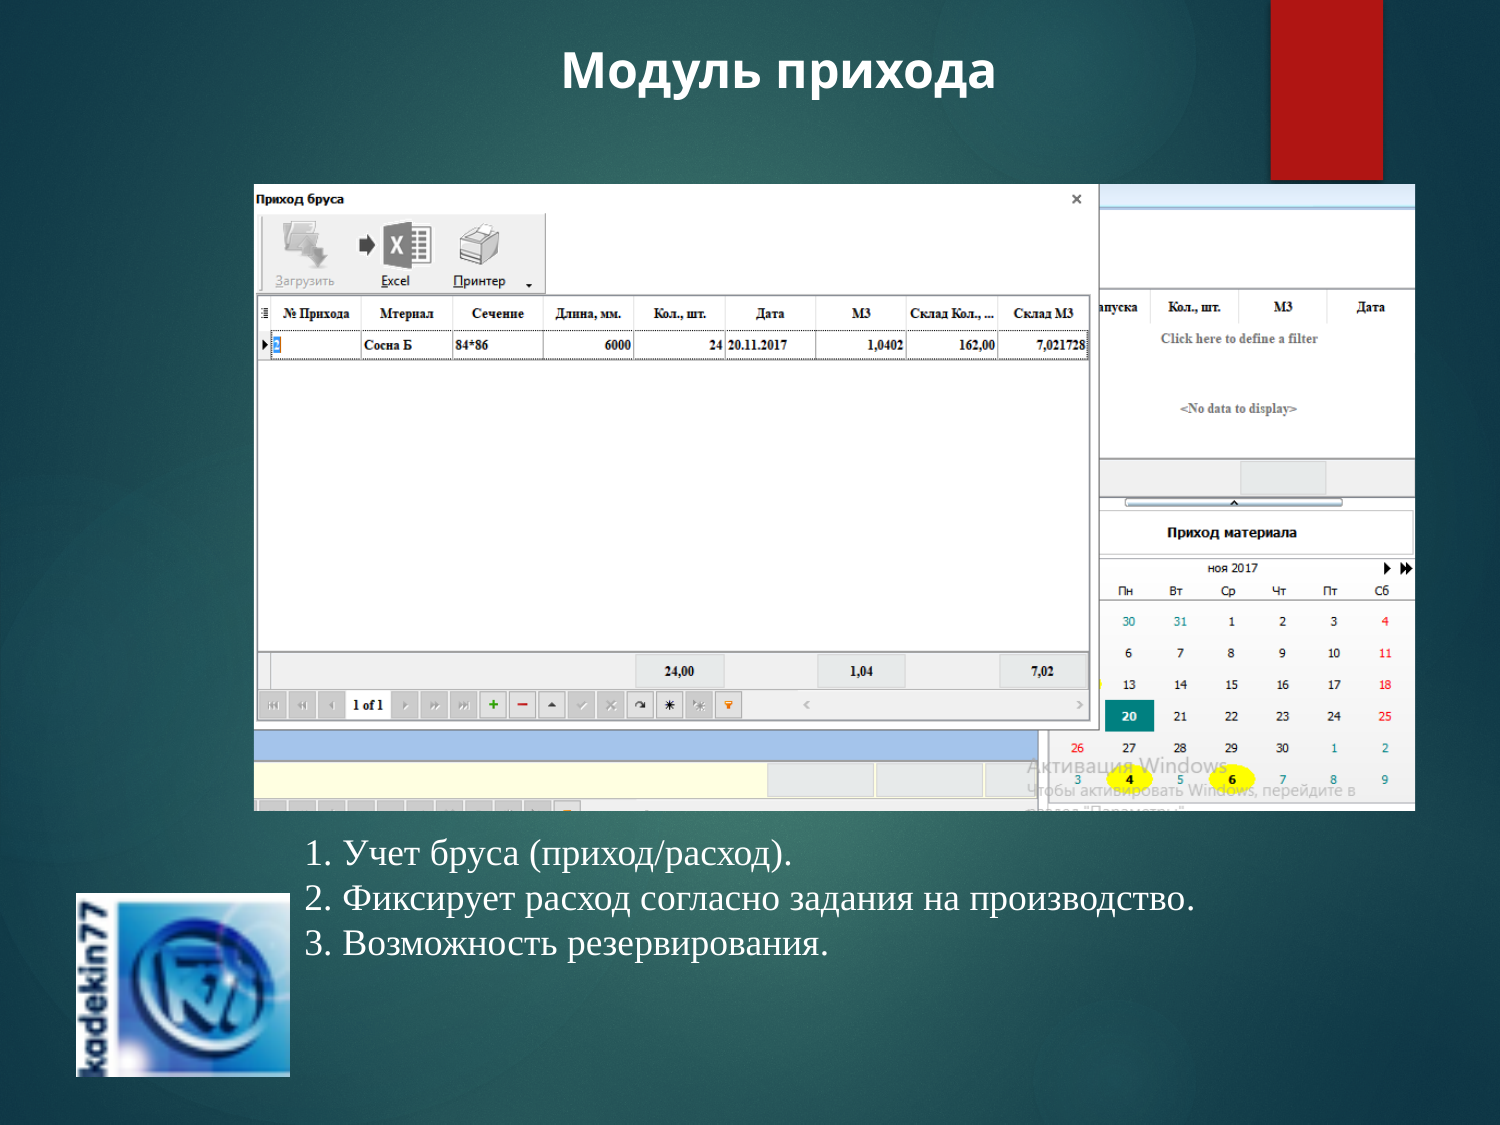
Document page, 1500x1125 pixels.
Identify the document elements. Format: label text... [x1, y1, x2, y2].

picture [253, 184, 1416, 811]
text_box Модуль прихода [253, 30, 1306, 106]
picture [76, 892, 290, 1078]
text_box 1. Учет бруса (приход/расход). 2. Фиксирует расход согласно задания на производство. 3. Возможность резервирования. [289, 819, 1365, 1059]
